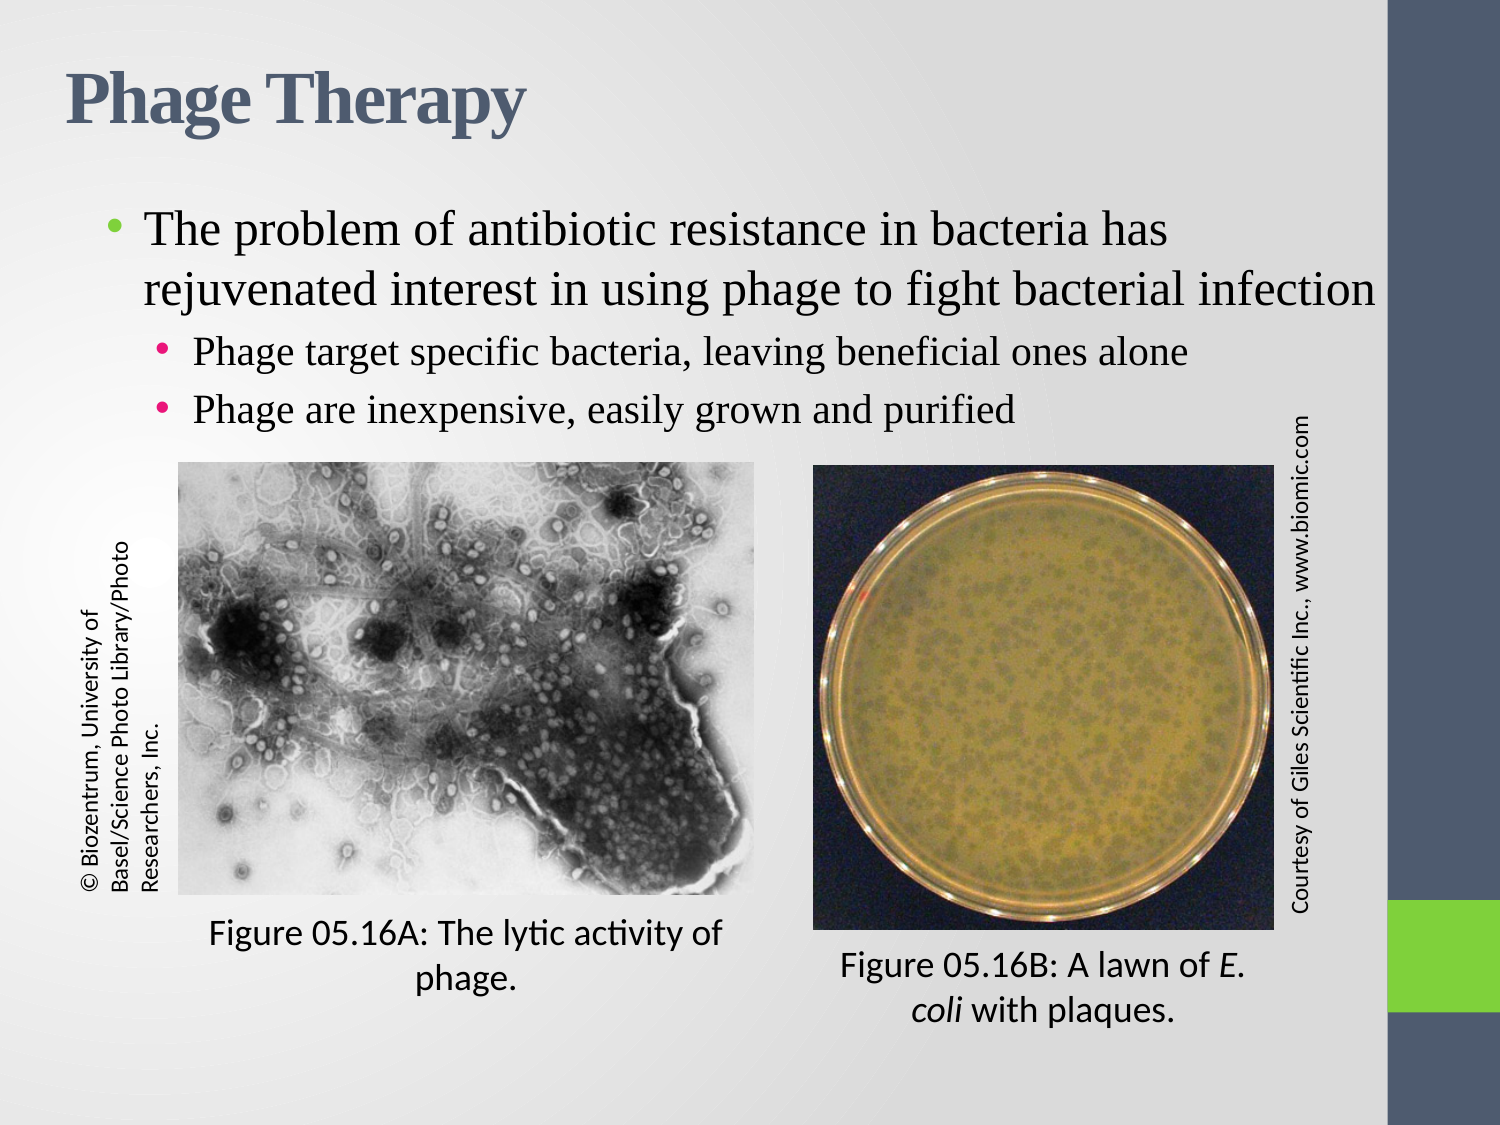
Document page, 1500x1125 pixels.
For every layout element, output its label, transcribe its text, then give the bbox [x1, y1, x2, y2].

title Phage Therapy [50, 0, 1400, 188]
text_box © Biozentrum, University of Basel/Science Photo Library/Photo Researchers, Inc. [65, 522, 171, 909]
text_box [175, 461, 1274, 1043]
list The problem of antibiotic resistance in bacteria has rejuvenated interest in using phage to fight bacterial infection Phage target specific bacteria, leaving beneficial ones alone Phage are inexpensive, easily grown and purified [72, 187, 1423, 930]
text_box Courtesy of Giles Scientific Inc., www.biomic.com [1275, 394, 1321, 930]
